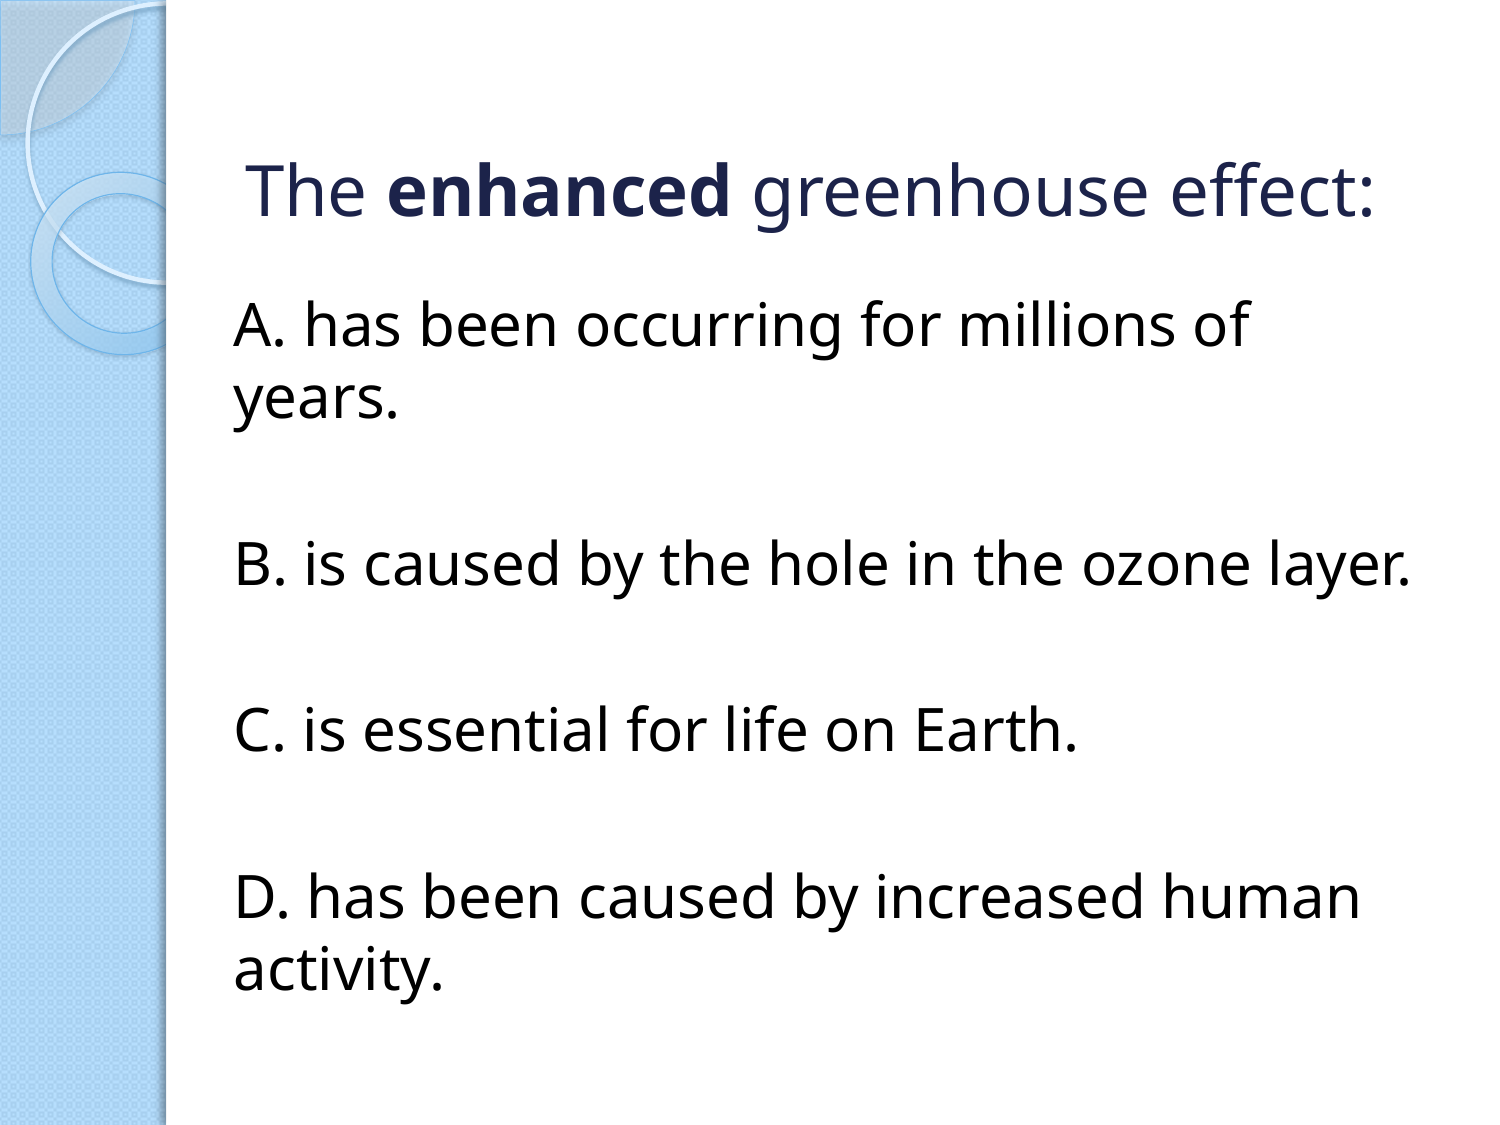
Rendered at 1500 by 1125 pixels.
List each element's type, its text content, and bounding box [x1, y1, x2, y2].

title The enhanced greenhouse effect: [230, 137, 1461, 325]
list A. has been occurring for millions of years. B. is caused by the hole in the ozone layer. C. is essential for life on Earth. D. has been caused by increased human activity. [206, 278, 1437, 1067]
